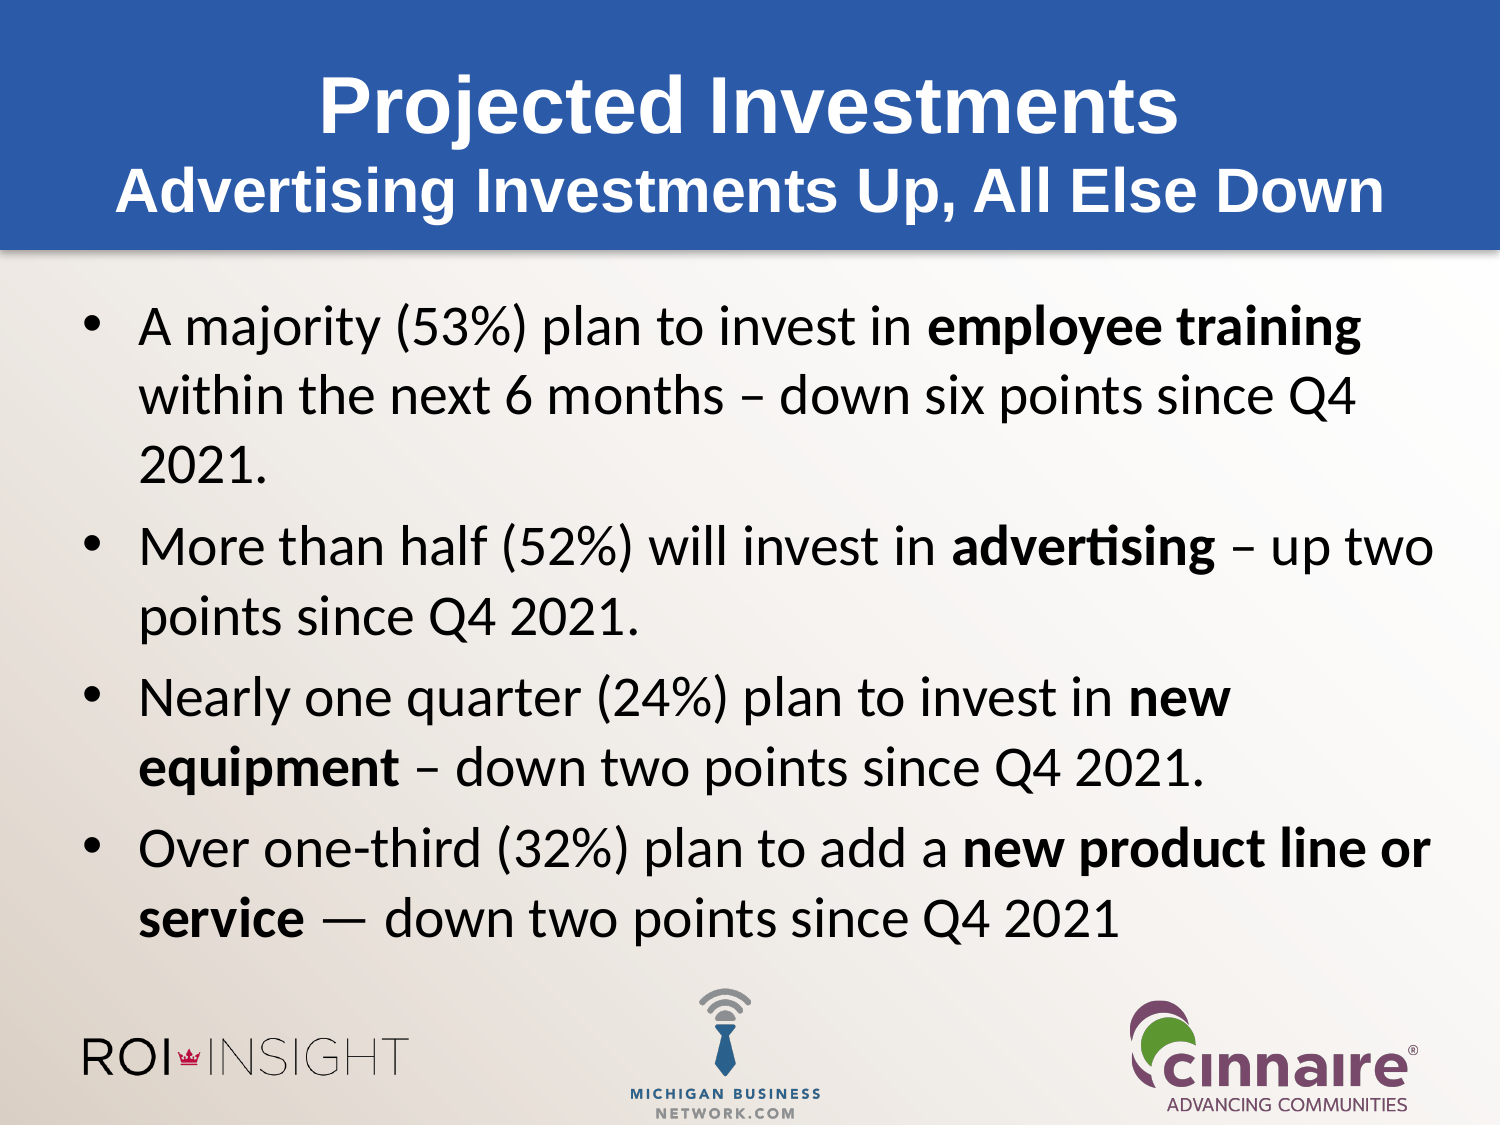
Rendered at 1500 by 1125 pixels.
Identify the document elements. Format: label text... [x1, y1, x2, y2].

picture [1123, 1006, 1425, 1115]
picture [75, 1024, 415, 1090]
picture [605, 1006, 845, 1125]
title Projected Investments Advertising Investments Up, All Else Down [74, 44, 1426, 234]
list A majority (53%) plan to invest in employee training within the next 6 months – down six points since Q4 2021. More than half (52%) will invest in advertising – up two points since Q4 2021. Nearly one quarter (24%) plan to invest in new equipment – down two points since Q4 2021. Over one-third (32%) plan to add a new product line or service — down two points since Q4 2021 [74, 279, 1444, 1006]
